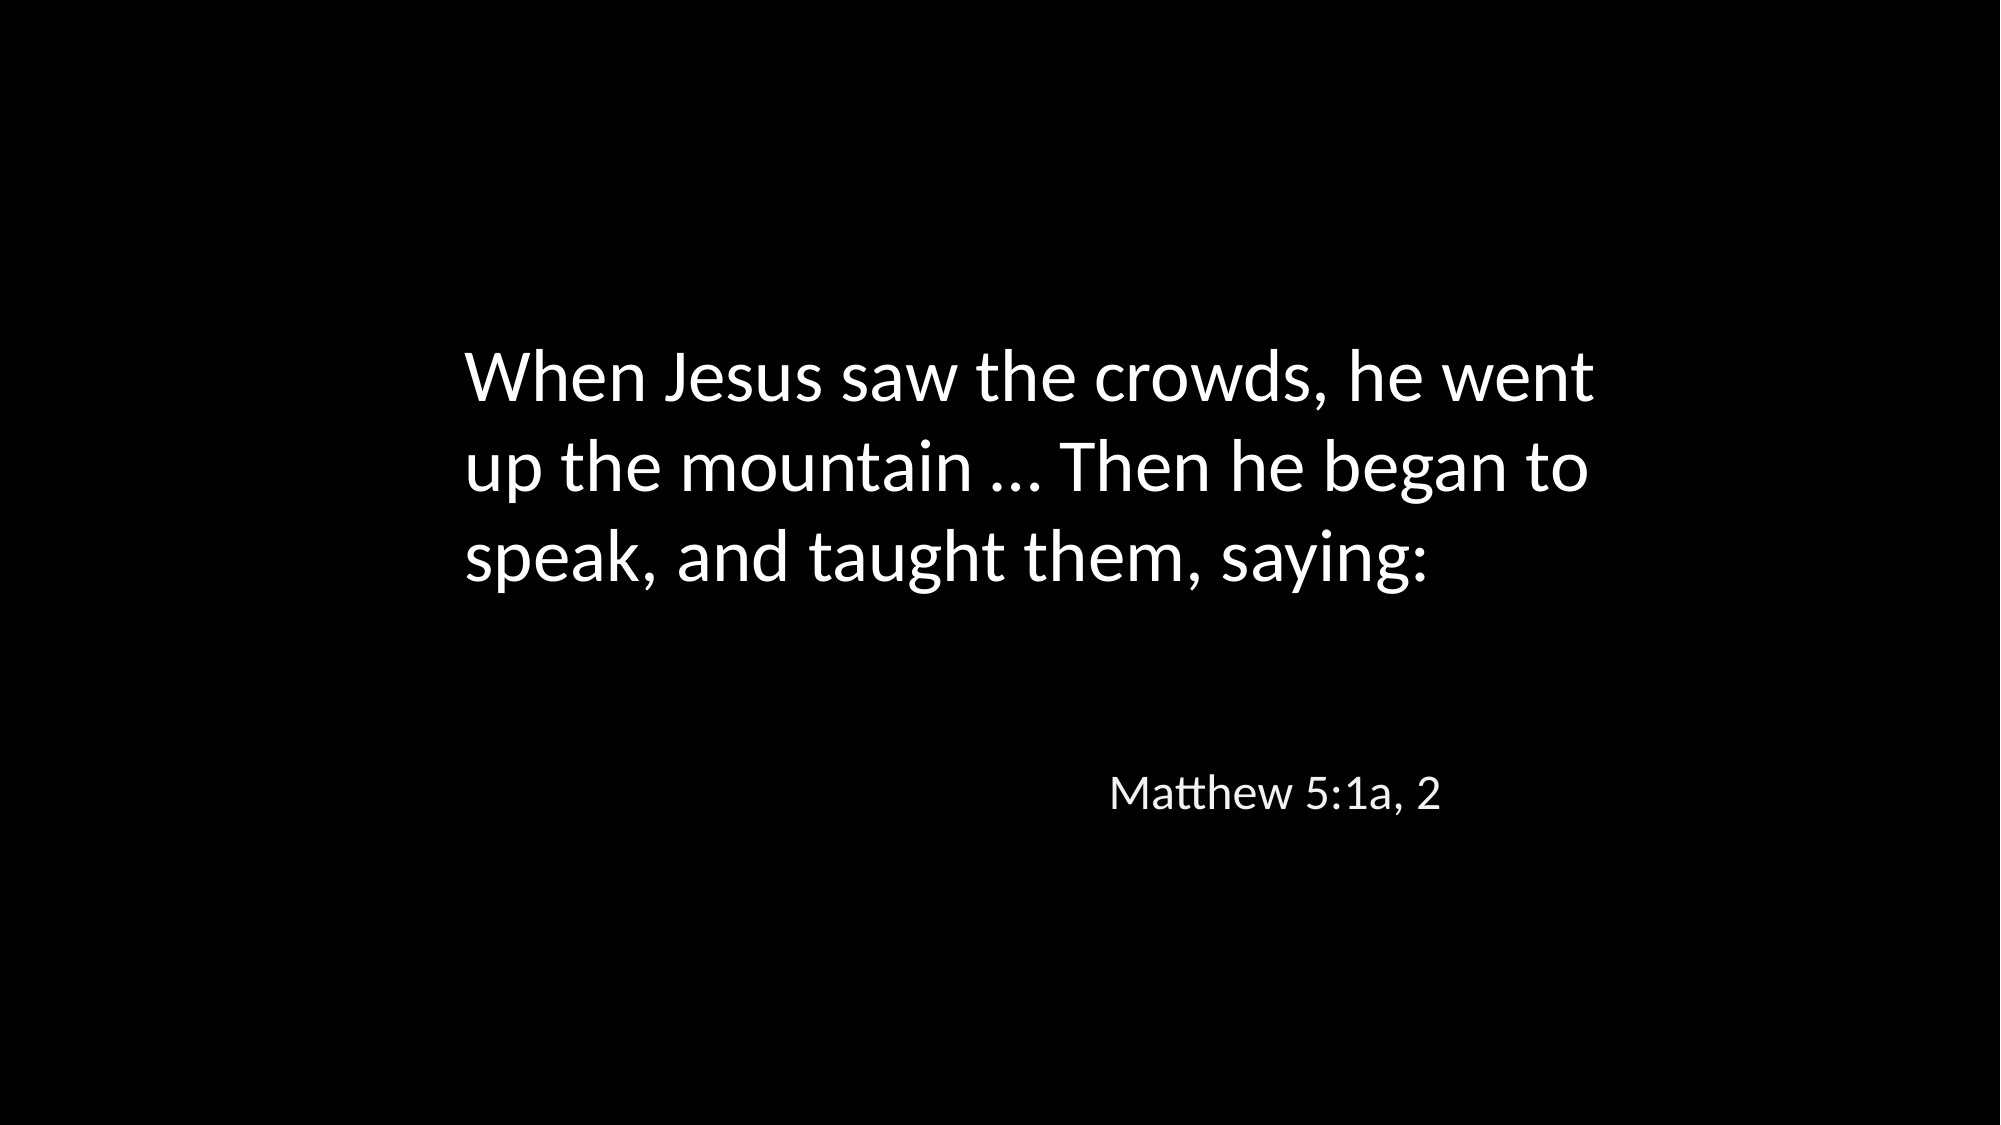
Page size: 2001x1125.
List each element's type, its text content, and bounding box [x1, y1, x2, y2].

text_box Matthew 5:1a, 2 [999, 751, 1550, 827]
text_box When Jesus saw the crowds, he went up the mountain … Then he began to speak, and taught them, saying: [450, 318, 1675, 604]
